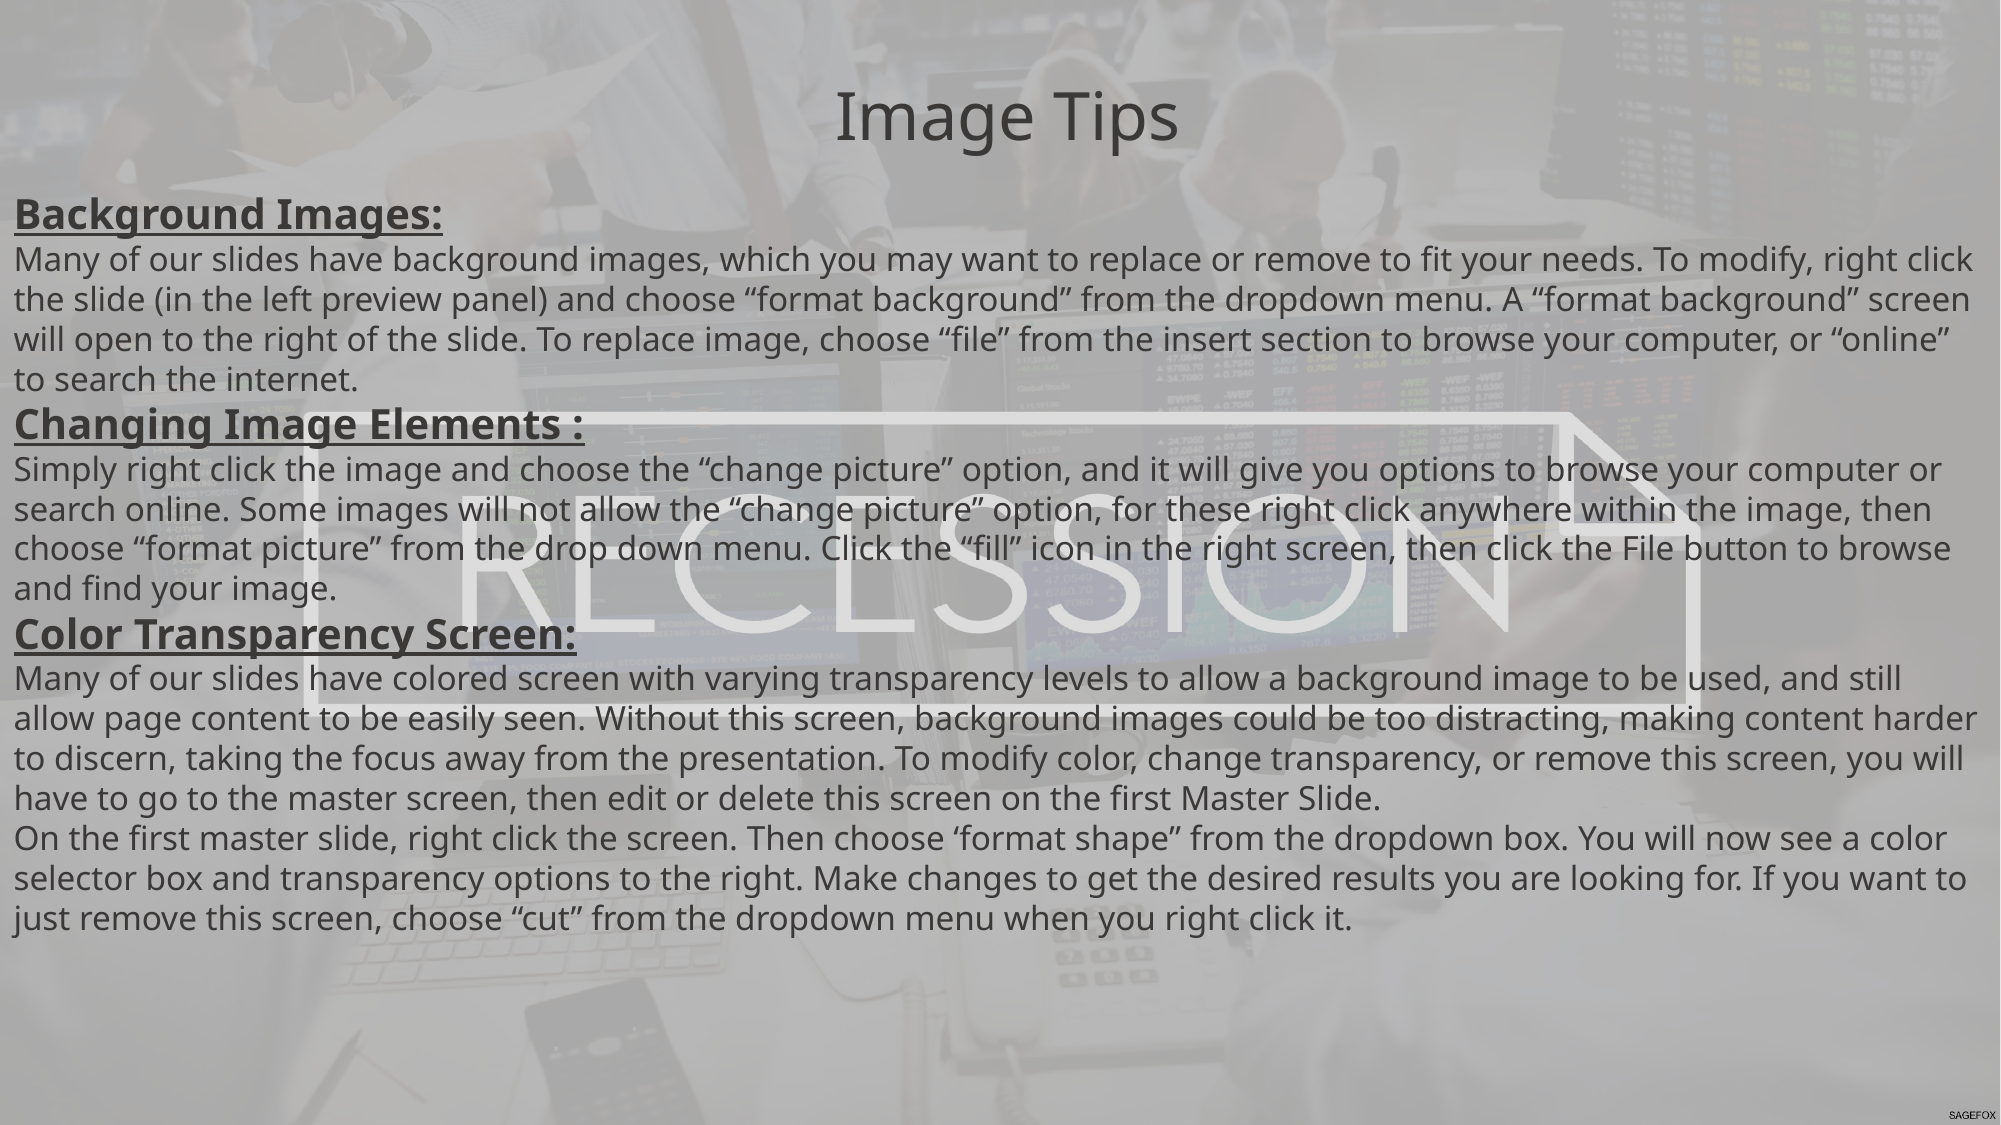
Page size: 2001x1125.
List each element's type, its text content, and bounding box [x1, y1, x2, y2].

text_box Background Images: Many of our slides have background images, which you may want to replace or remove to fit your needs. To modify, right click the slide (in the left preview panel) and choose “format background” from the dropdown menu. A “format background” screen will open to the right of the slide. To replace image, choose “file” from the insert section to browse your computer, or “online” to search the internet. Changing Image Elements : Simply right click the image and choose the “change picture” option, and it will give you options to browse your computer or search online. Some images will not allow the “change picture” option, for these right click anywhere within the image, then choose “format picture” from the drop down menu. Click the “fill” icon in the right screen, then click the File button to browse and find your image. Color Transparency Screen: Many of our slides have colored screen with varying transparency levels to allow a background image to be used, and still allow page content to be easily seen. Without this screen, background images could be too distracting, making content harder to discern, taking the focus away from the presentation. To modify color, change transparency, or remove this screen, you will have to go to the master screen, then edit or delete this screen on the first Master Slide. On the first master slide, right click the screen. Then choose ‘format shape” from the dropdown box. You will now see a color selector box and transparency options to the right. Make changes to get the desired results you are looking for. If you want to just remove this screen, choose “cut” from the dropdown menu when you right click it. [0, 0, 2000, 1125]
title Image Tips [597, 59, 1420, 177]
